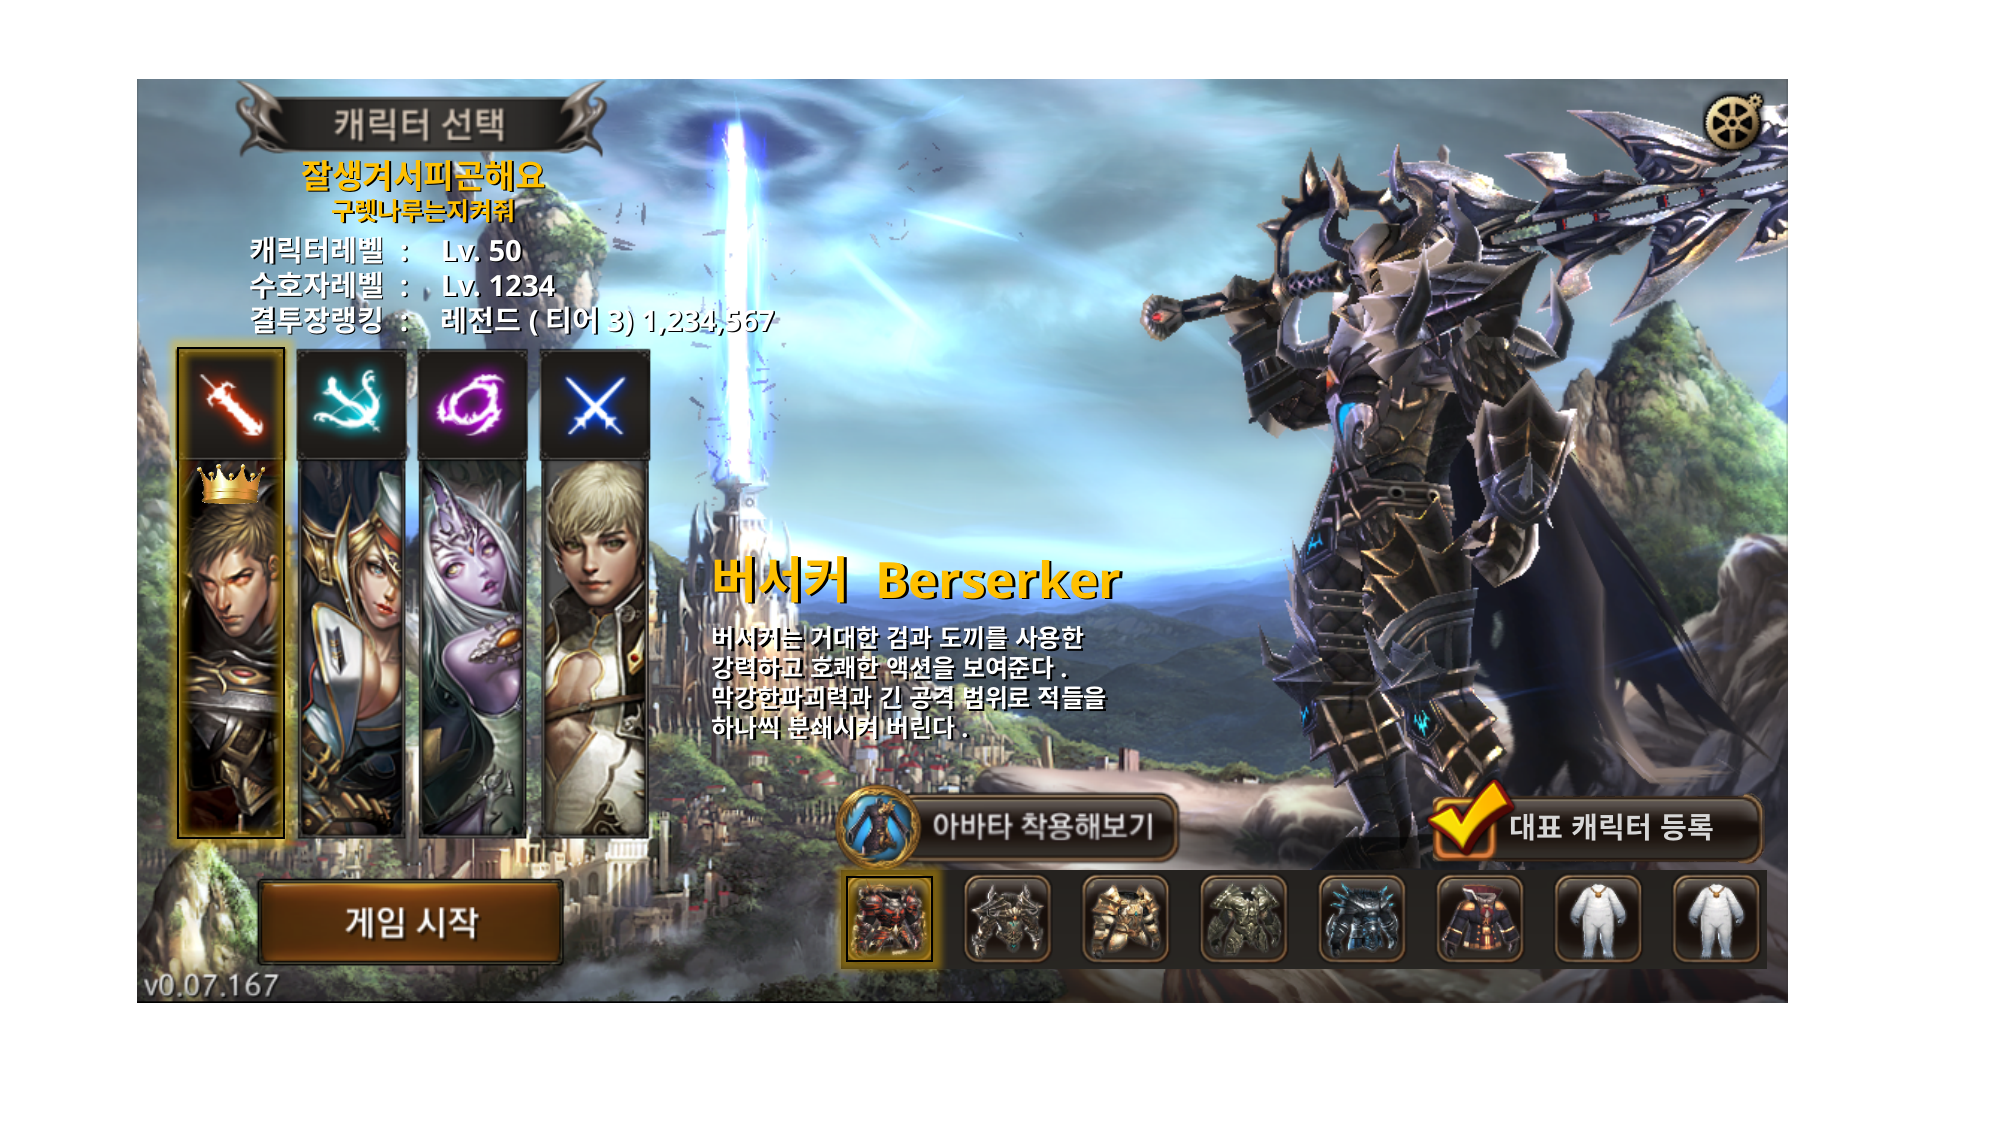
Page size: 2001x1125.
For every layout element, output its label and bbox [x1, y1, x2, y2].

text_box [137, 79, 1788, 1003]
